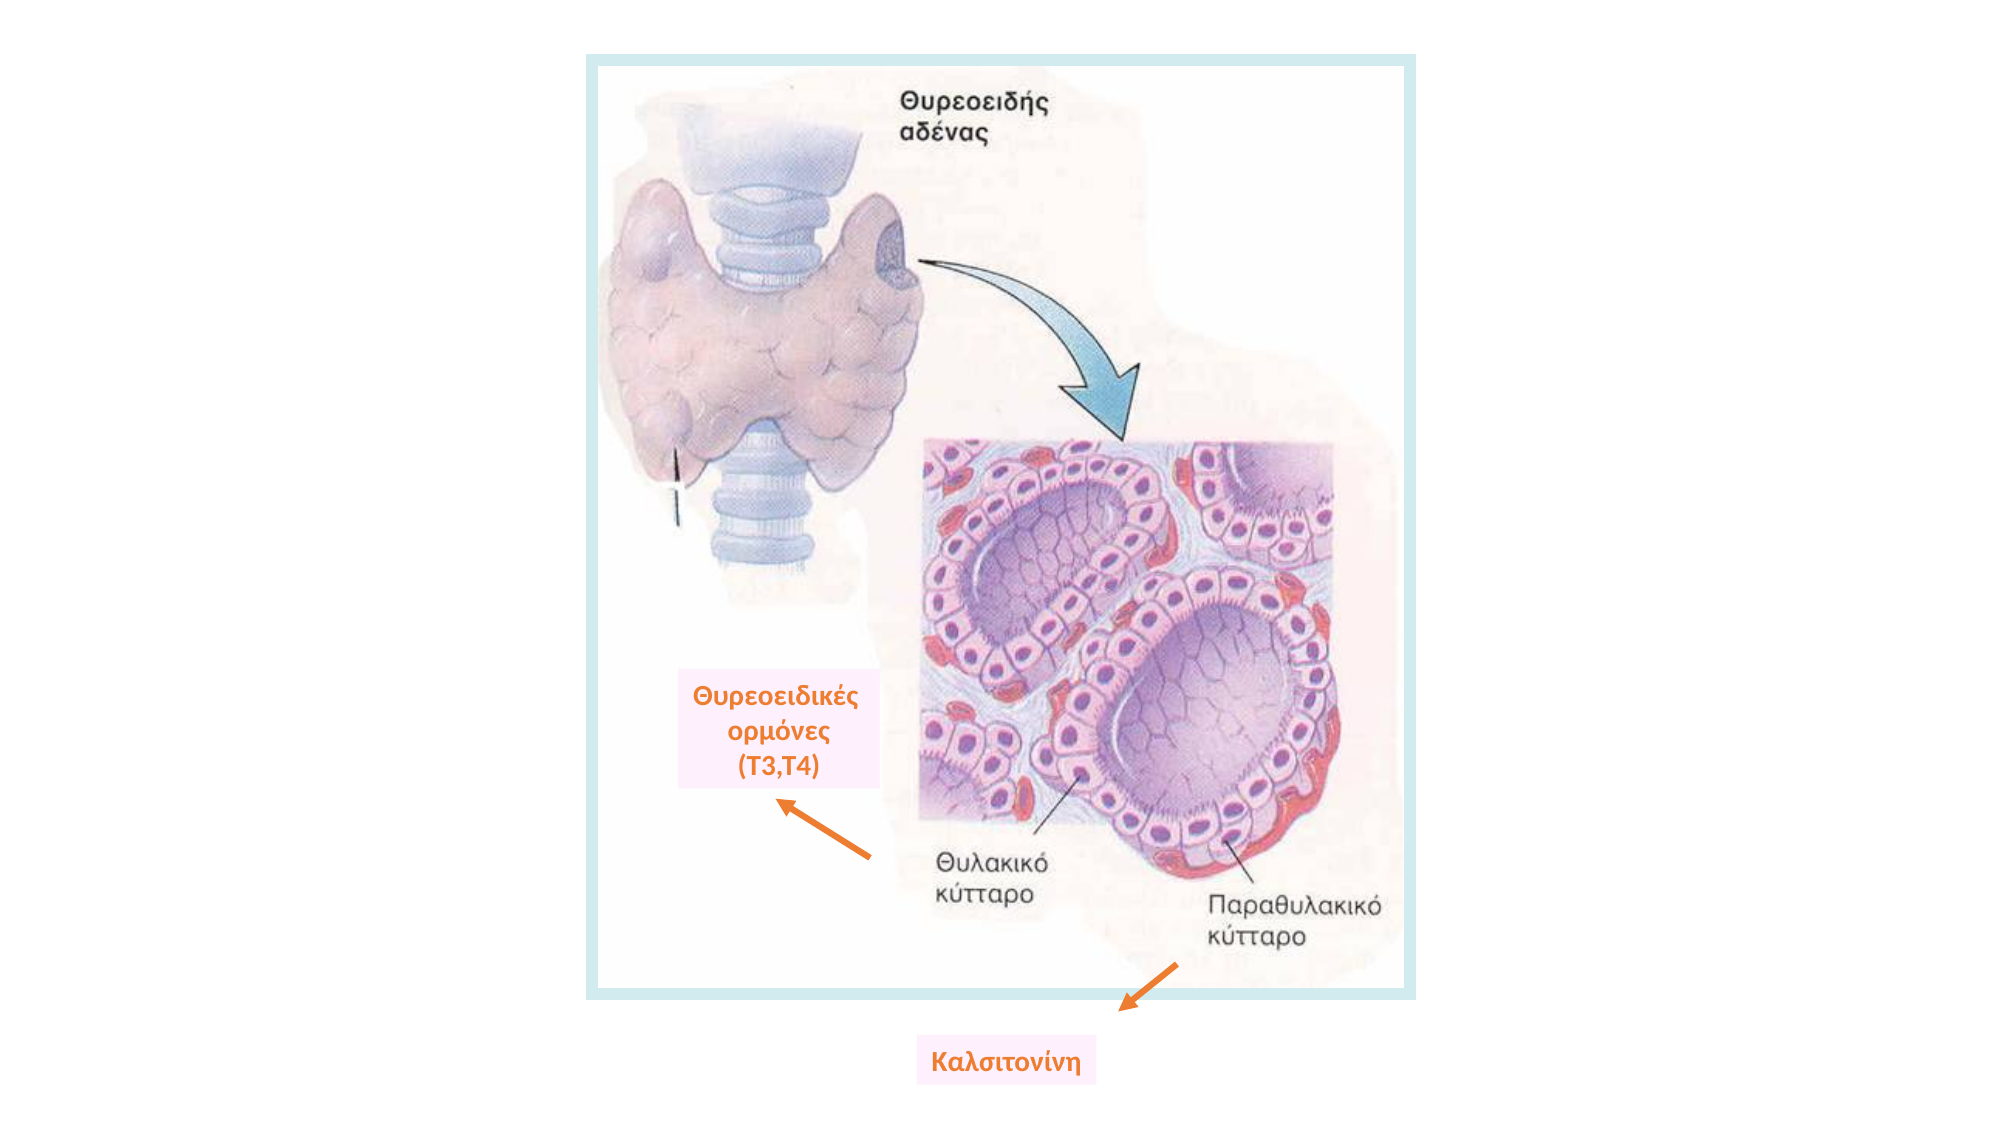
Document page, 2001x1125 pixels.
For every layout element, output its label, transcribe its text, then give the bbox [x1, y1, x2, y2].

text_box Καλσιτονίνη [916, 1034, 1097, 1085]
picture [598, 66, 1404, 988]
text_box [1118, 988, 1148, 1012]
